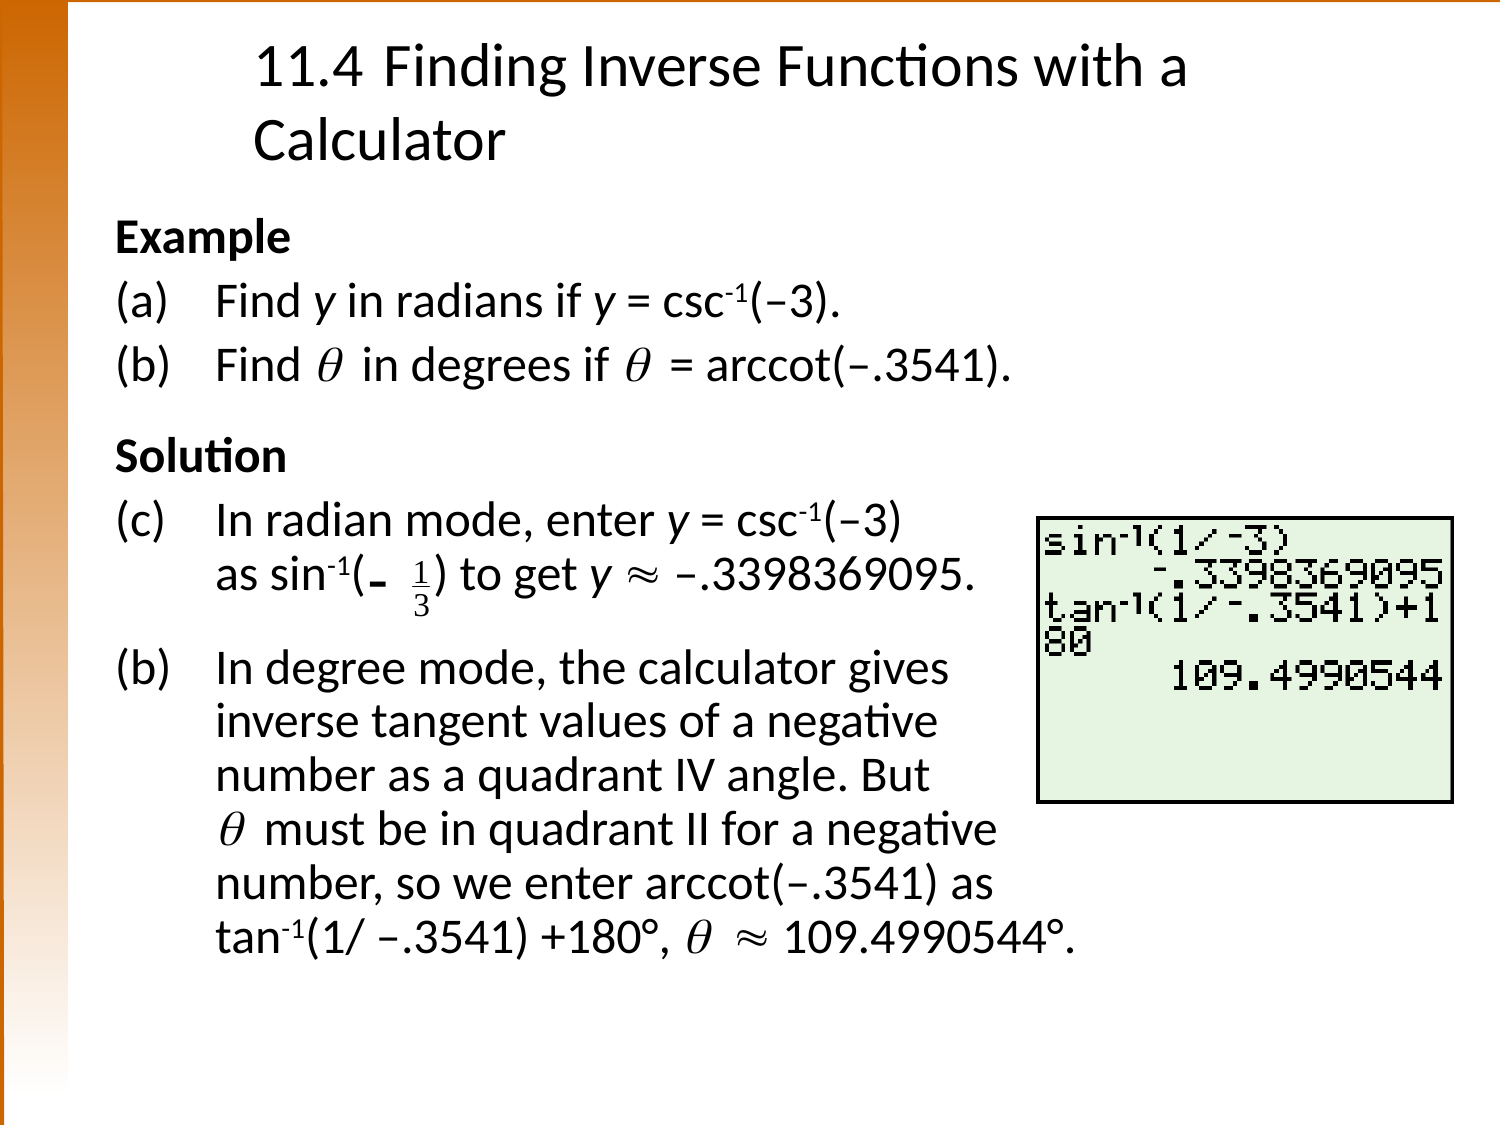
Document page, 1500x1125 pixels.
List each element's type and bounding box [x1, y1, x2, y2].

picture [1036, 516, 1454, 804]
text_box [0, 0, 1500, 1125]
text_box [365, 551, 435, 623]
